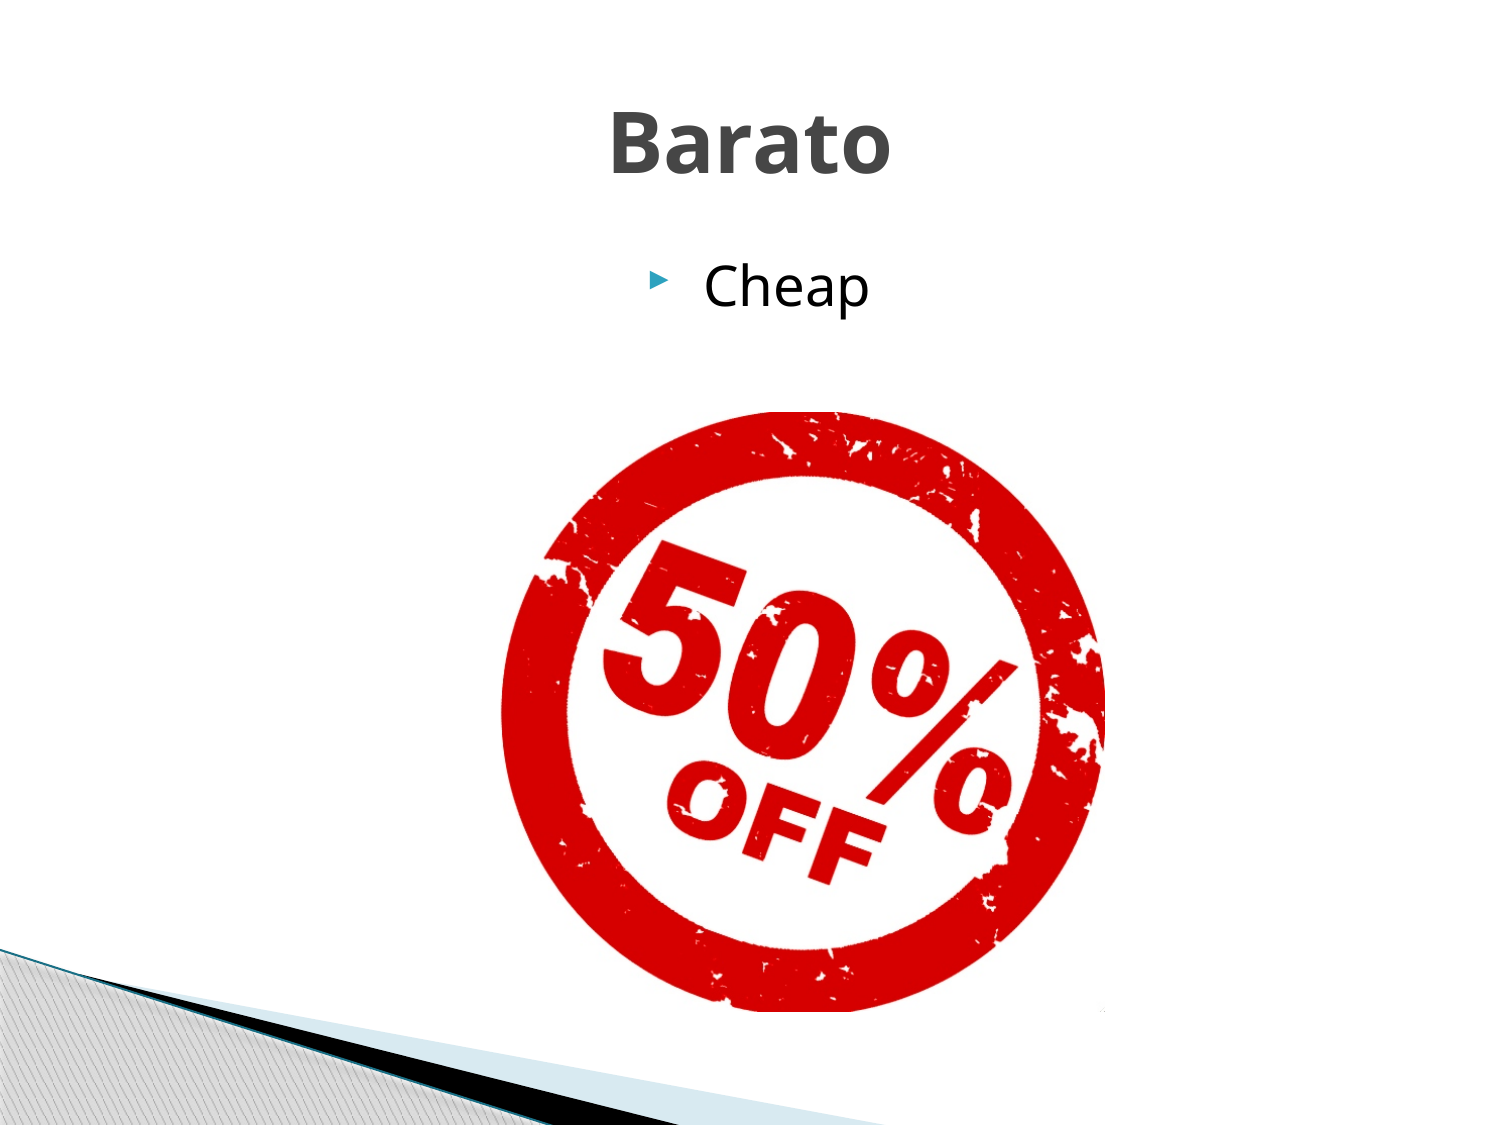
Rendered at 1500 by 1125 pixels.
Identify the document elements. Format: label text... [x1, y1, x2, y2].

picture [499, 412, 1106, 1012]
title Barato [75, 45, 1425, 233]
list Cheap [75, 243, 1425, 986]
